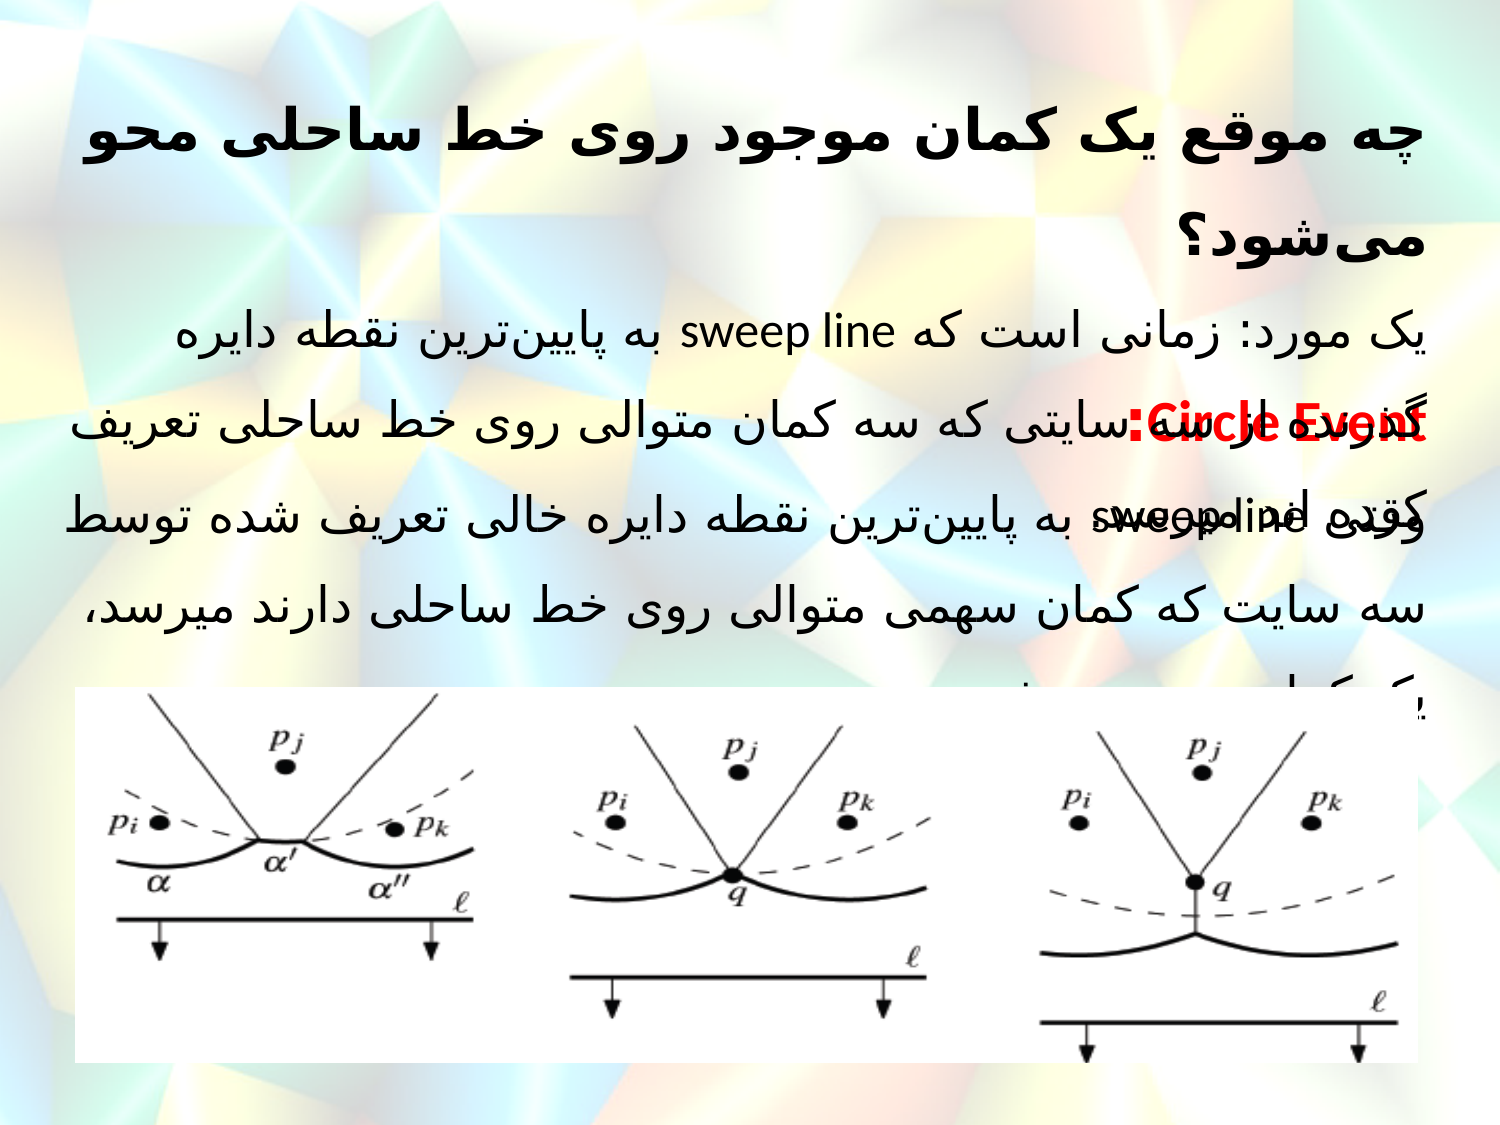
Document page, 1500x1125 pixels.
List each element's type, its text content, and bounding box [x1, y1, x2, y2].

text_box چه موقع یک کمان موجود روی خط ساحلی محو می‌شود؟ یک مورد: زمانی است که sweep line به پایین‌ترین نقطه دایره گذرنده از سه سایتی که سه کمان متوالی روی خط ساحلی تعریف کرده اند میرسد. [20, 49, 1443, 545]
picture [74, 687, 1419, 1063]
text_box Circle Event: وقتی sweep line به پایین‌ترین نقطه دایره خالی تعریف شده توسط سه سایت که کمان سهمی متوالی روی خط ساحلی دارند میرسد، یک کمان محو می شود. [20, 545, 1443, 910]
